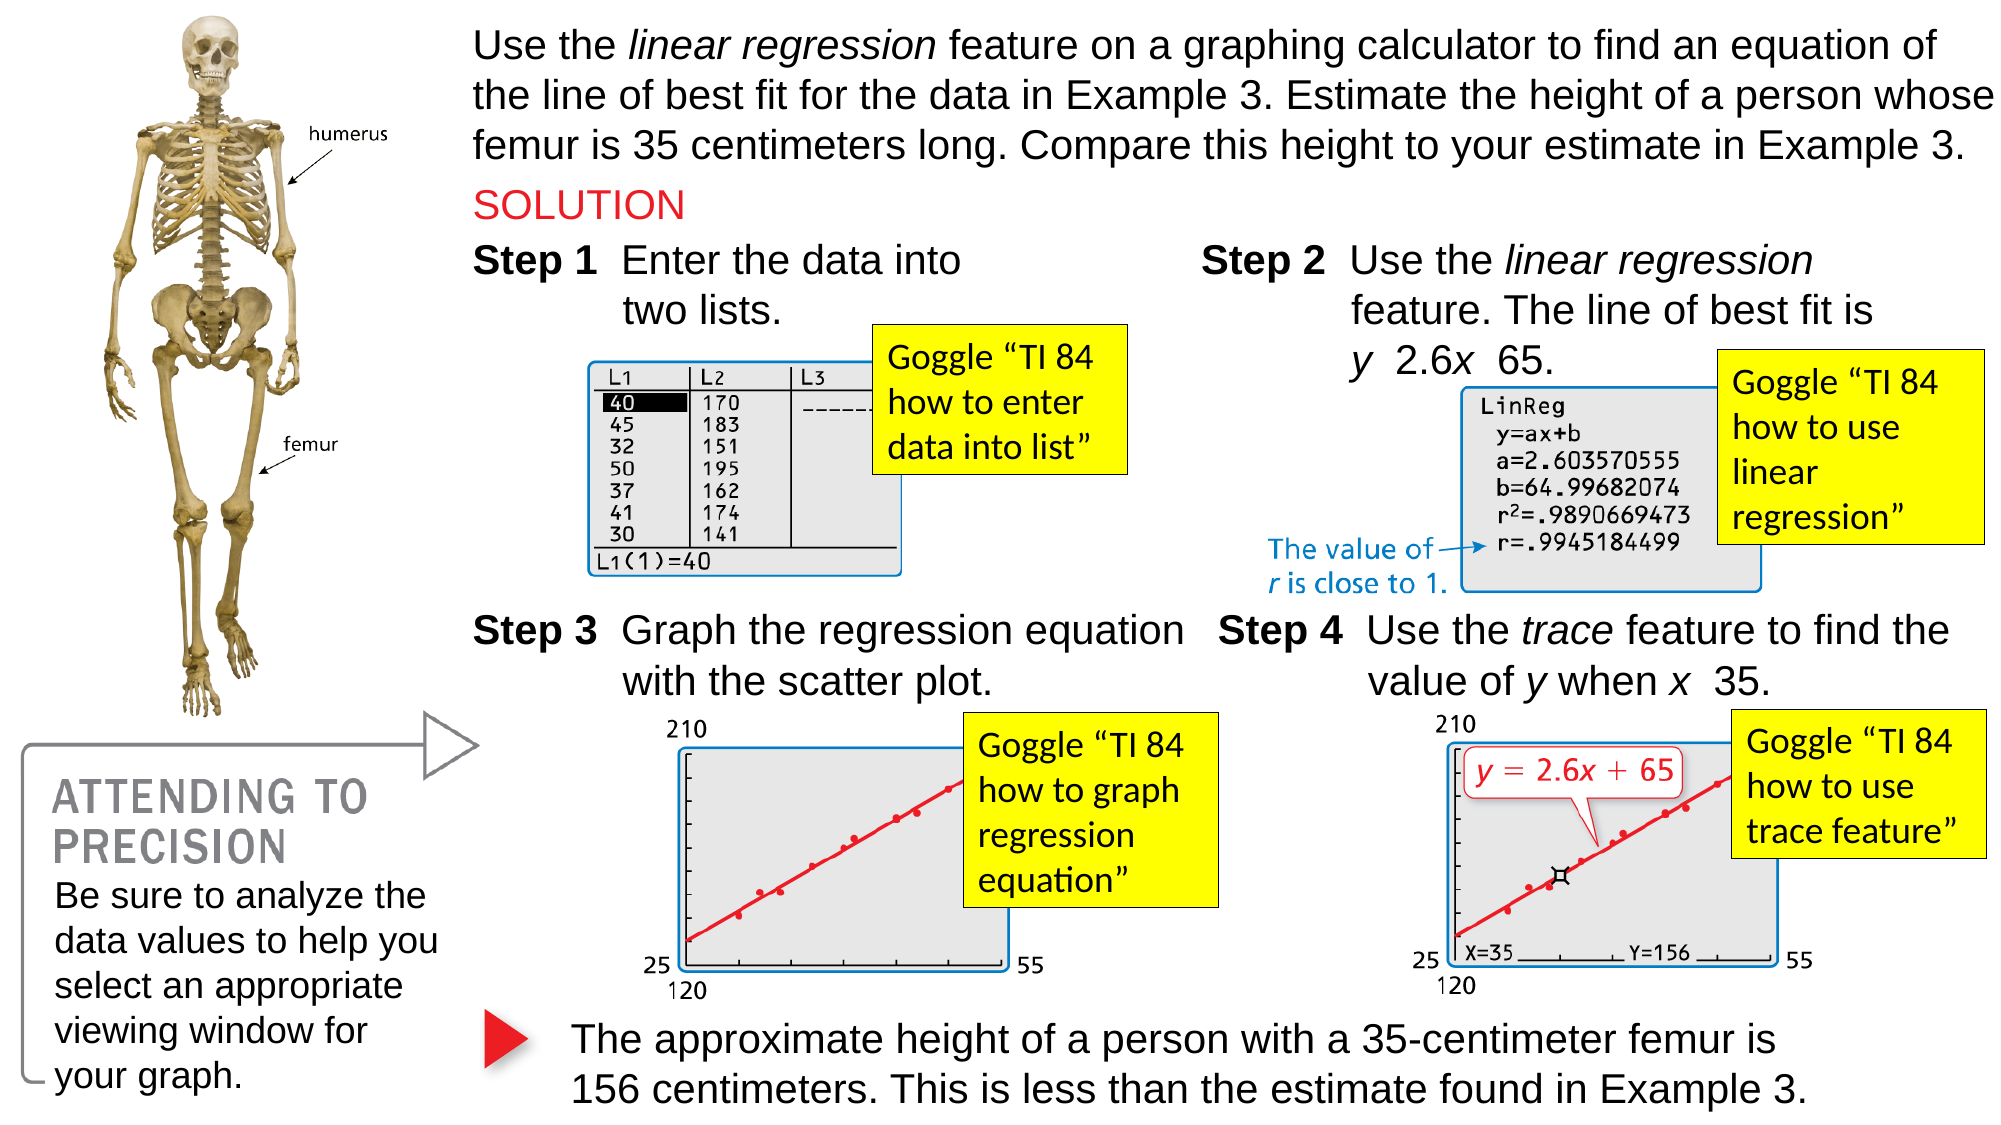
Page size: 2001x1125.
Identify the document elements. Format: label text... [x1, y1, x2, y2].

picture [586, 360, 902, 577]
text_box The approximate height of a person with a 35-centimeter femur is 156 centimeters. This is less than the estimate found in Example 3. [555, 1003, 1830, 1119]
text_box Step 3 Graph the regression equation with the scatter plot. [458, 595, 1208, 711]
text_box Goggle “TI 84 how to graph regression equation” [963, 712, 1219, 908]
picture [640, 713, 1046, 1004]
picture [1409, 708, 1815, 999]
text_box Goggle “TI 84 how to enter data into list” [872, 324, 1128, 475]
text_box Goggle “TI 84 how to use trace feature” [1815, 709, 1987, 859]
text_box SOLUTION [457, 170, 710, 236]
text_box Step 1 Enter the data into two lists. [457, 225, 1043, 341]
text_box [523, 1034, 529, 1043]
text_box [20, 710, 523, 1106]
picture [1266, 384, 1763, 601]
picture [97, 10, 388, 722]
text_box Use the linear regression feature on a graphing calculator to find an equation of the line of best fit for the data in Example 3. Estimate the height of a person whose femur is 35 centimeters long. Compare this height to your estimate in Example 3. [458, 10, 2000, 176]
text_box Goggle “TI 84 how to use linear regression” [1717, 349, 1985, 545]
